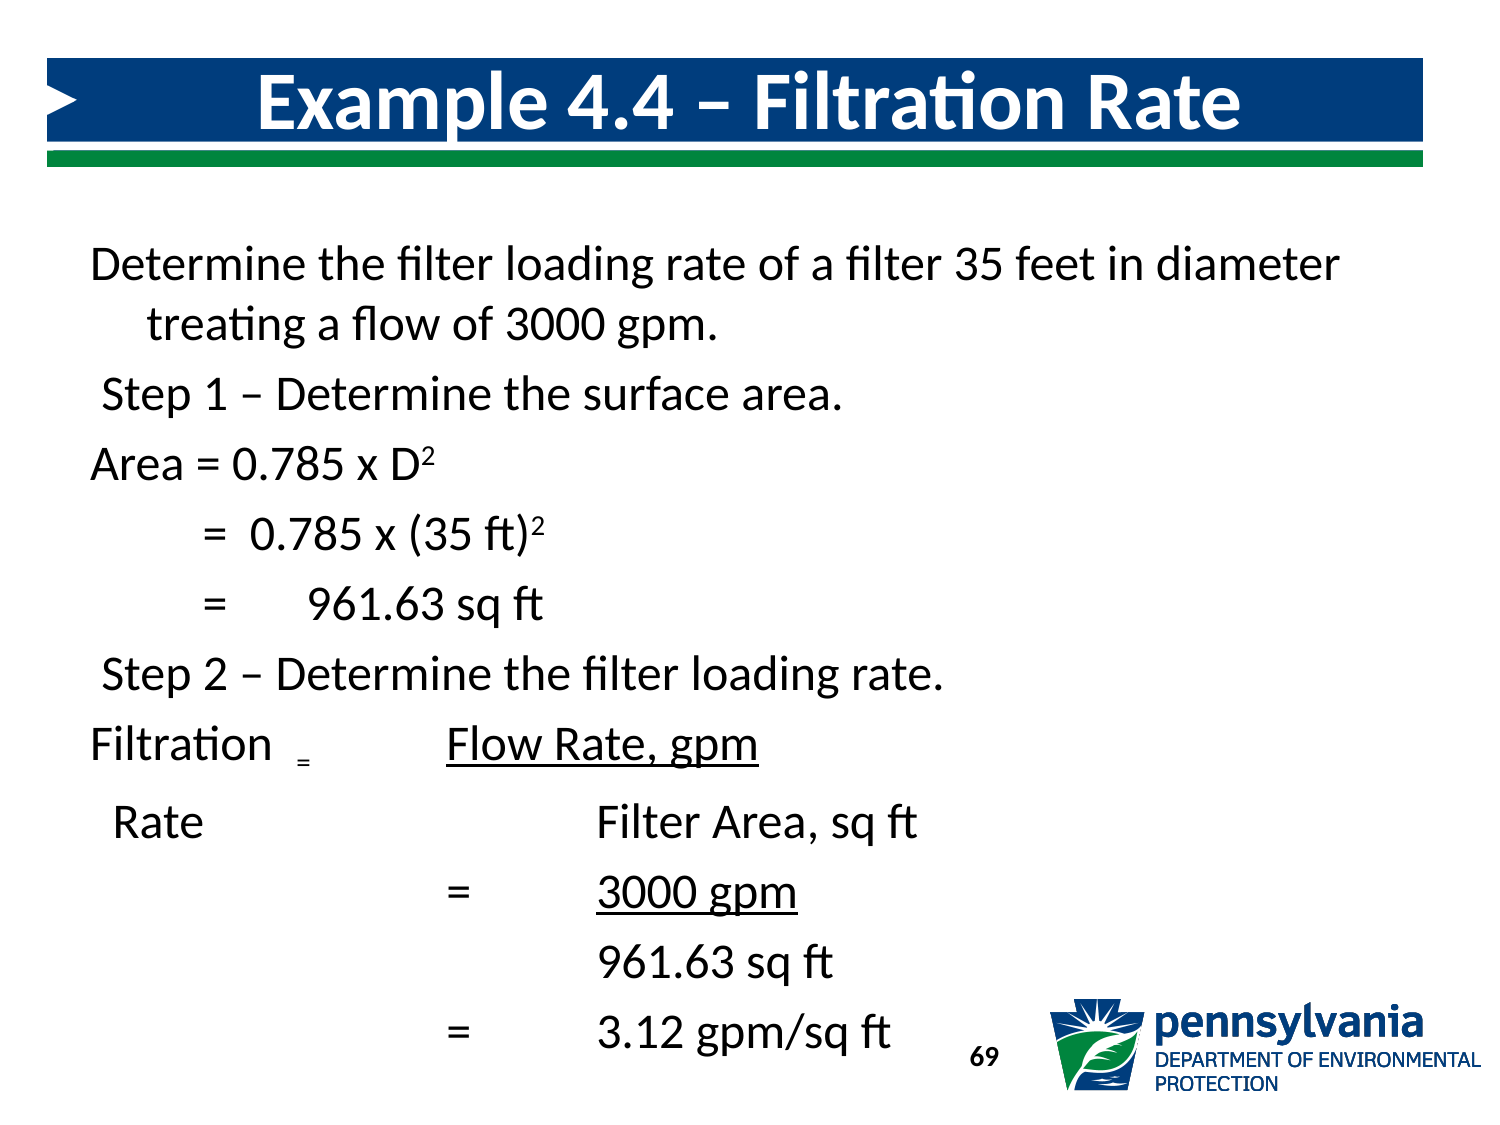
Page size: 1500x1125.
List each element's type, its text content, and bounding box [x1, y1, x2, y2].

picture [47, 58, 75, 167]
list Determine the filter loading rate of a filter 35 feet in diameter treating a flow of 3000 gpm. Step 1 – Determine the surface area. Area = 0.785 x D2 = 0.785 x (35 ft)2 = 961.63 sq ft Step 2 – Determine the filter loading rate. Filtration = Flow Rate, gpm Rate Filter Area, sq ft = 3000 gpm 961.63 sq ft = 3.12 gpm/sq ft [75, 223, 1425, 1005]
slide_number 69 [809, 1024, 1160, 1085]
picture [1050, 999, 1481, 1091]
title Example 4.4 – Filtration Rate Calculation [75, 38, 1425, 182]
